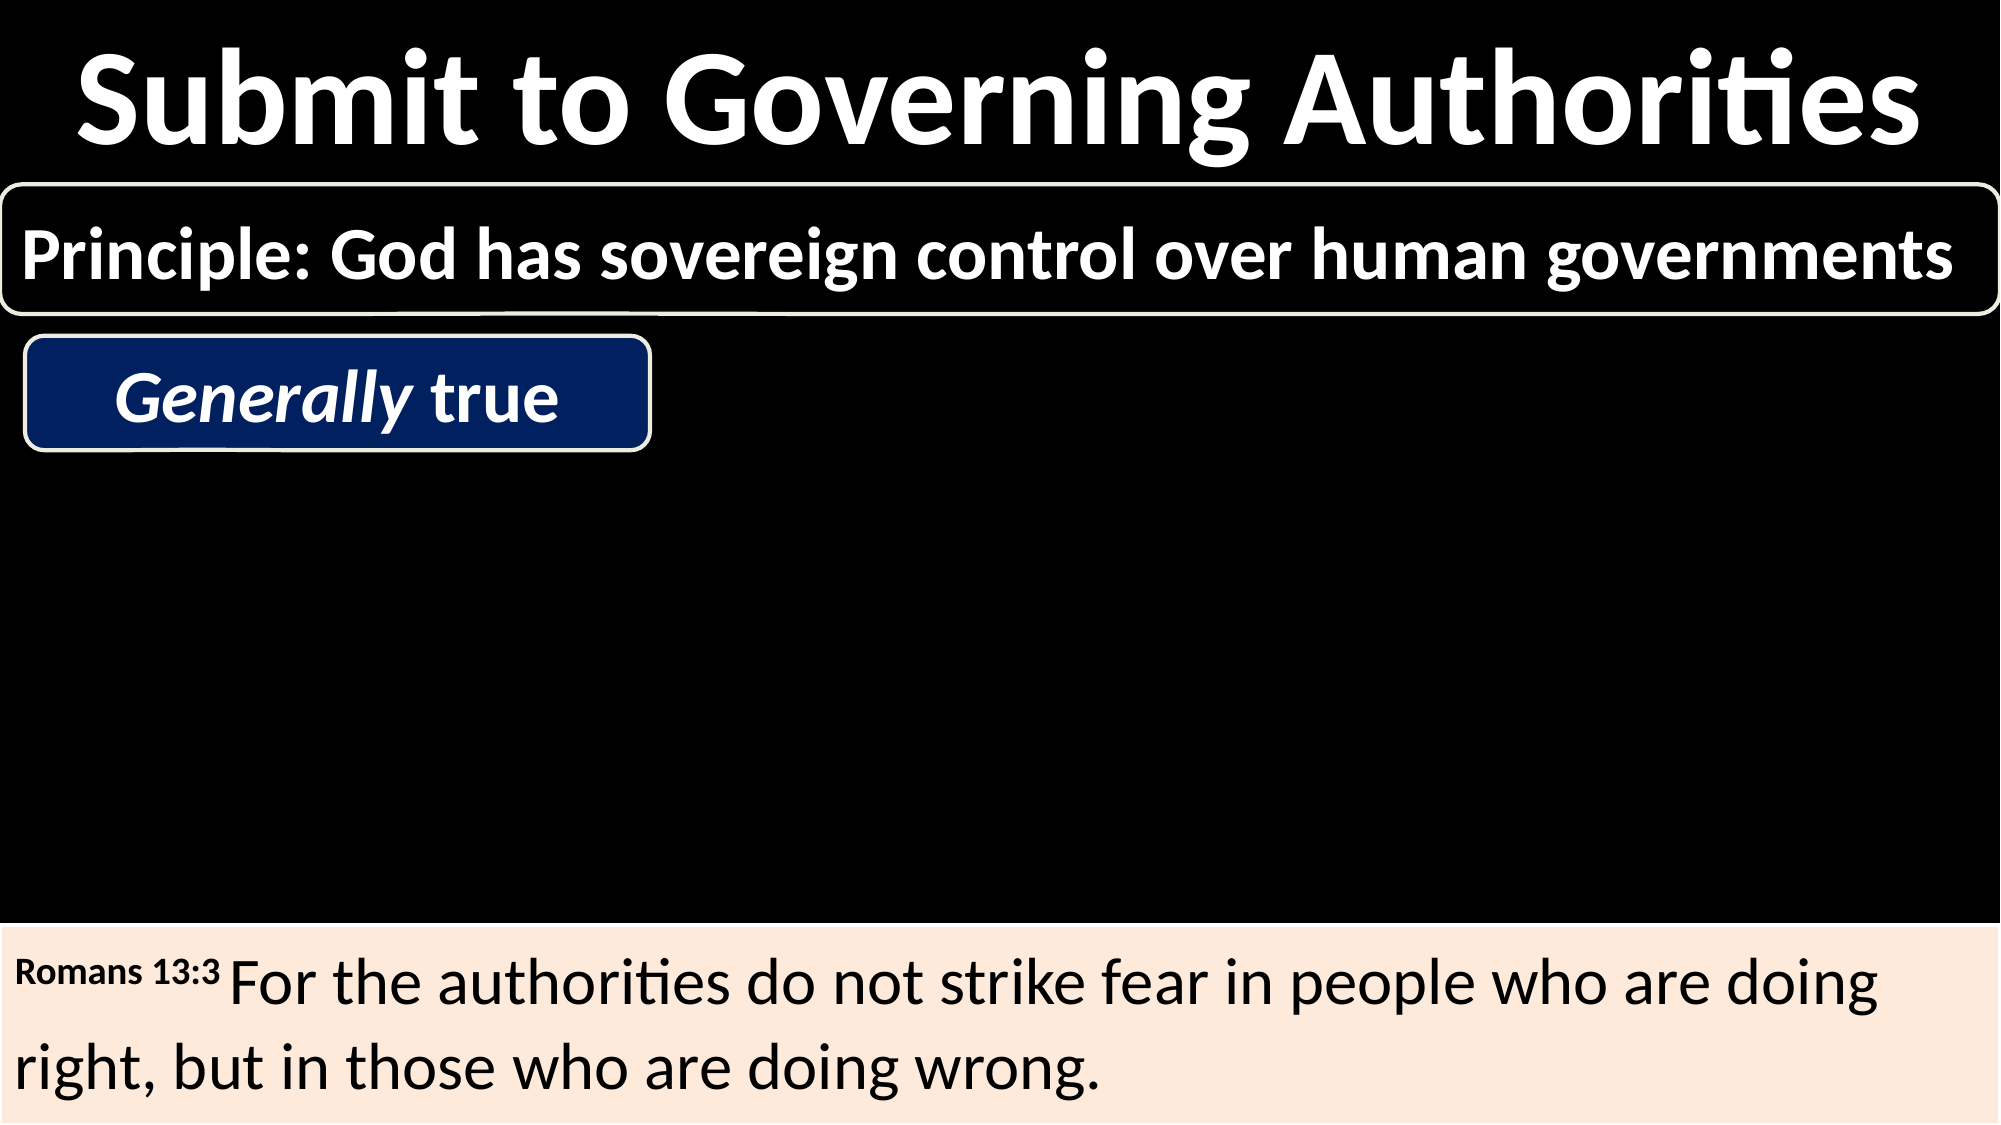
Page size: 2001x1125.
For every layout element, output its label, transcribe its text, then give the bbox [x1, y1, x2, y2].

text_box Submit to Governing Authorities [0, 14, 2000, 165]
text_box Generally true [22, 333, 653, 453]
text_box Principle: God has sovereign control over human governments [0, 182, 2000, 317]
text_box Romans 13:3 For the authorities do not strike fear in people who are doing right, but in those who are doing wrong. [0, 923, 2000, 1125]
